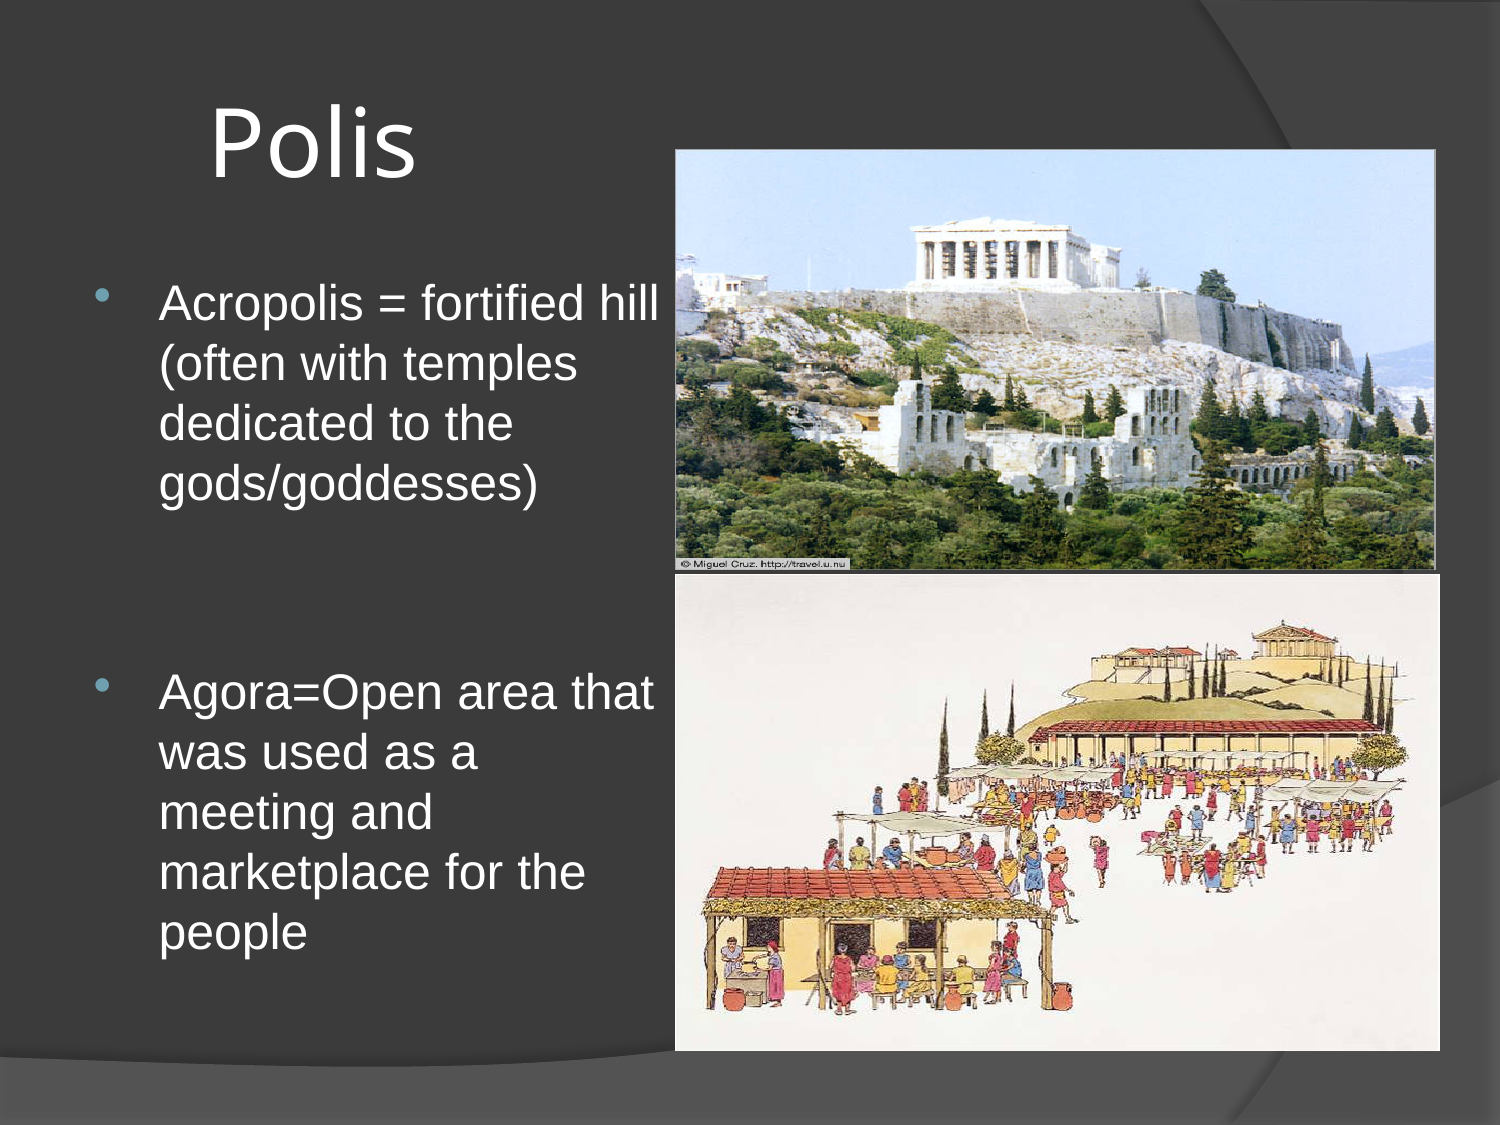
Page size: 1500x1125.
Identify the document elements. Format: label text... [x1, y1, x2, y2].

list Acropolis = fortified hill (often with temples dedicated to the gods/goddesses) Agora=Open area that was used as a meeting and marketplace for the people [75, 262, 667, 1005]
title Polis [75, 45, 1300, 233]
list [674, 149, 1436, 566]
picture [674, 574, 1441, 1051]
